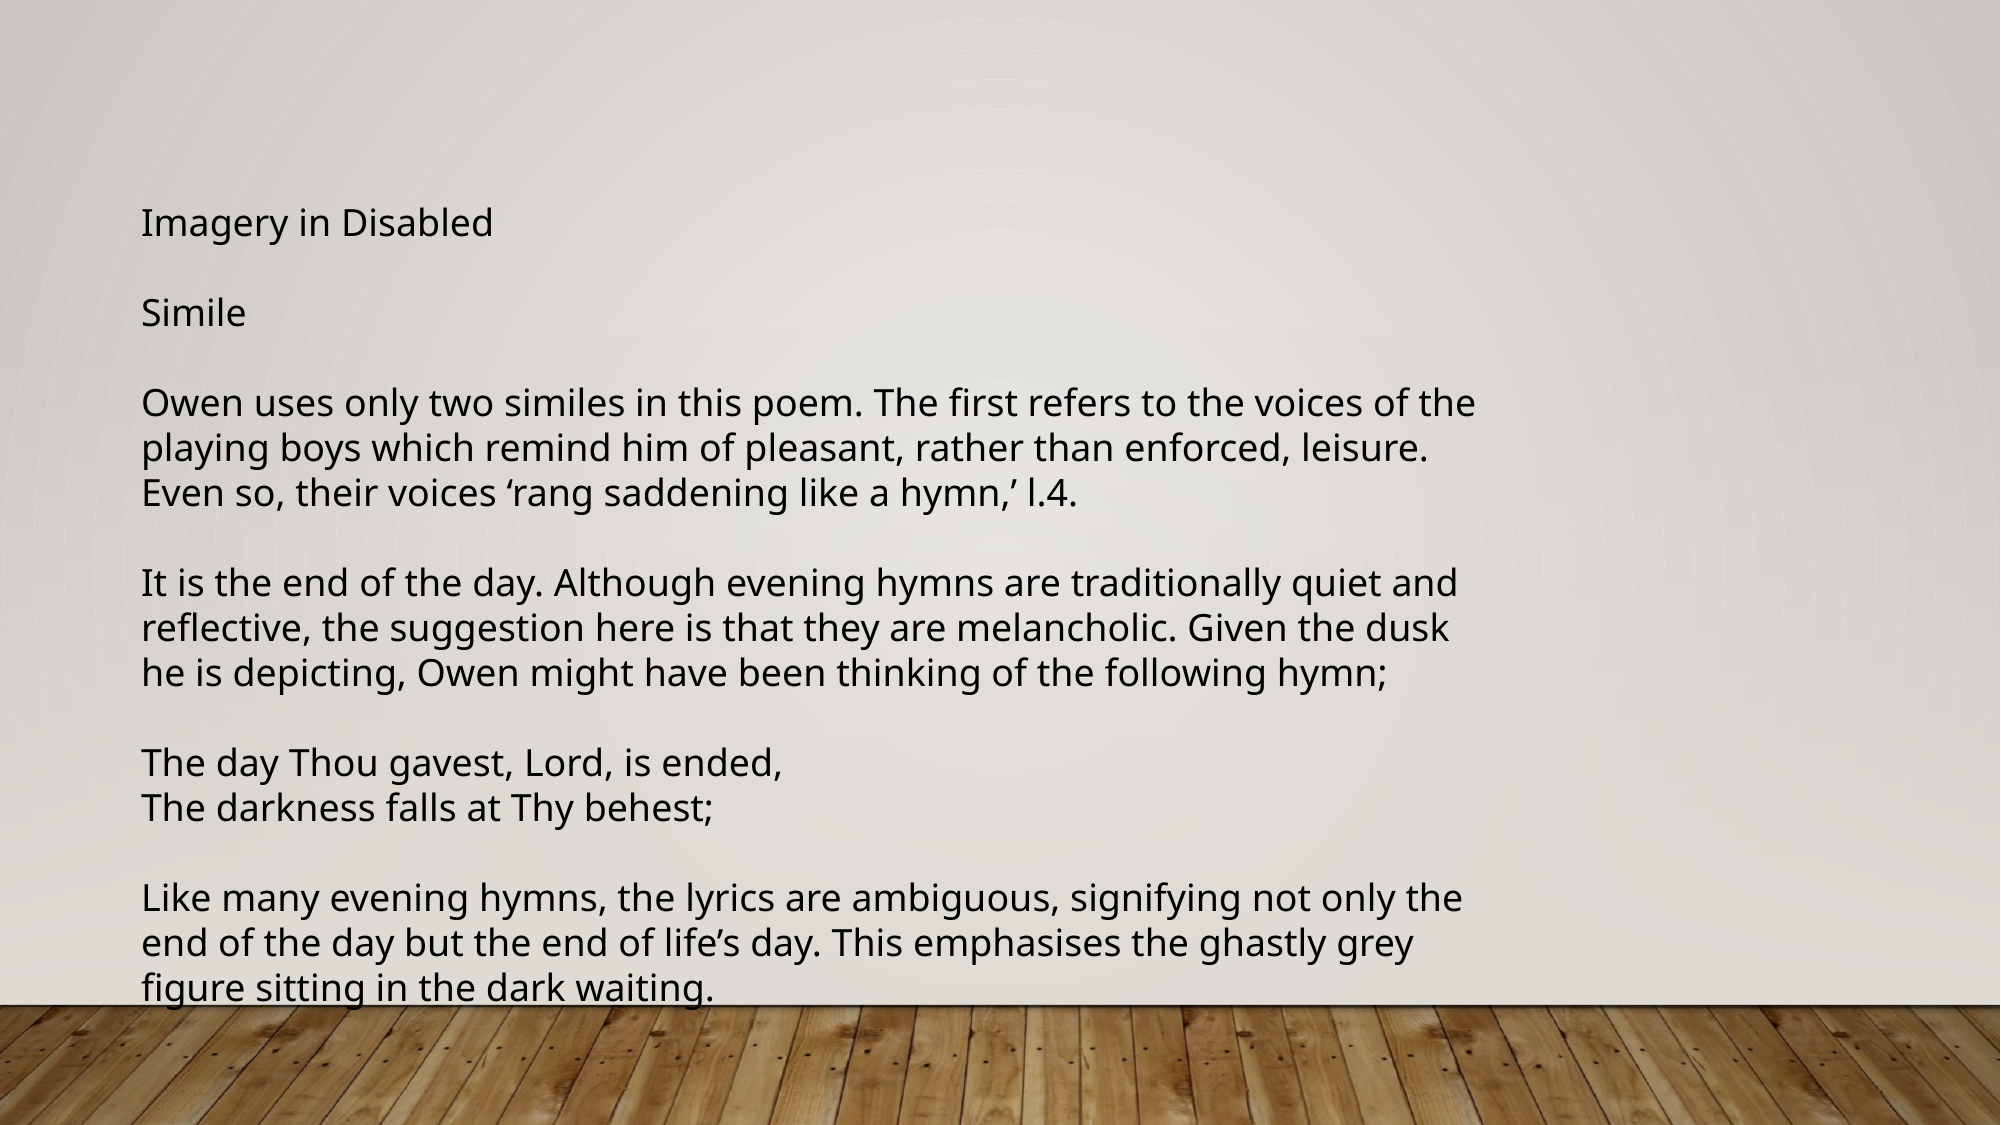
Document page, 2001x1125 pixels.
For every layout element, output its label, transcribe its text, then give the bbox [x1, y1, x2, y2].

text_box Imagery in Disabled Simile Owen uses only two similes in this poem. The first refers to the voices of the playing boys which remind him of pleasant, rather than enforced, leisure. Even so, their voices ‘rang saddening like a hymn,’ l.4. It is the end of the day. Although evening hymns are traditionally quiet and reflective, the suggestion here is that they are melancholic. Given the dusk he is depicting, Owen might have been thinking of the following hymn; The day Thou gavest, Lord, is ended, The darkness falls at Thy behest; Like many evening hymns, the lyrics are ambiguous, signifying not only the end of the day but the end of life’s day. This emphasises the ghastly grey figure sitting in the dark waiting. [126, 191, 1500, 1017]
picture [0, 1005, 2000, 1125]
